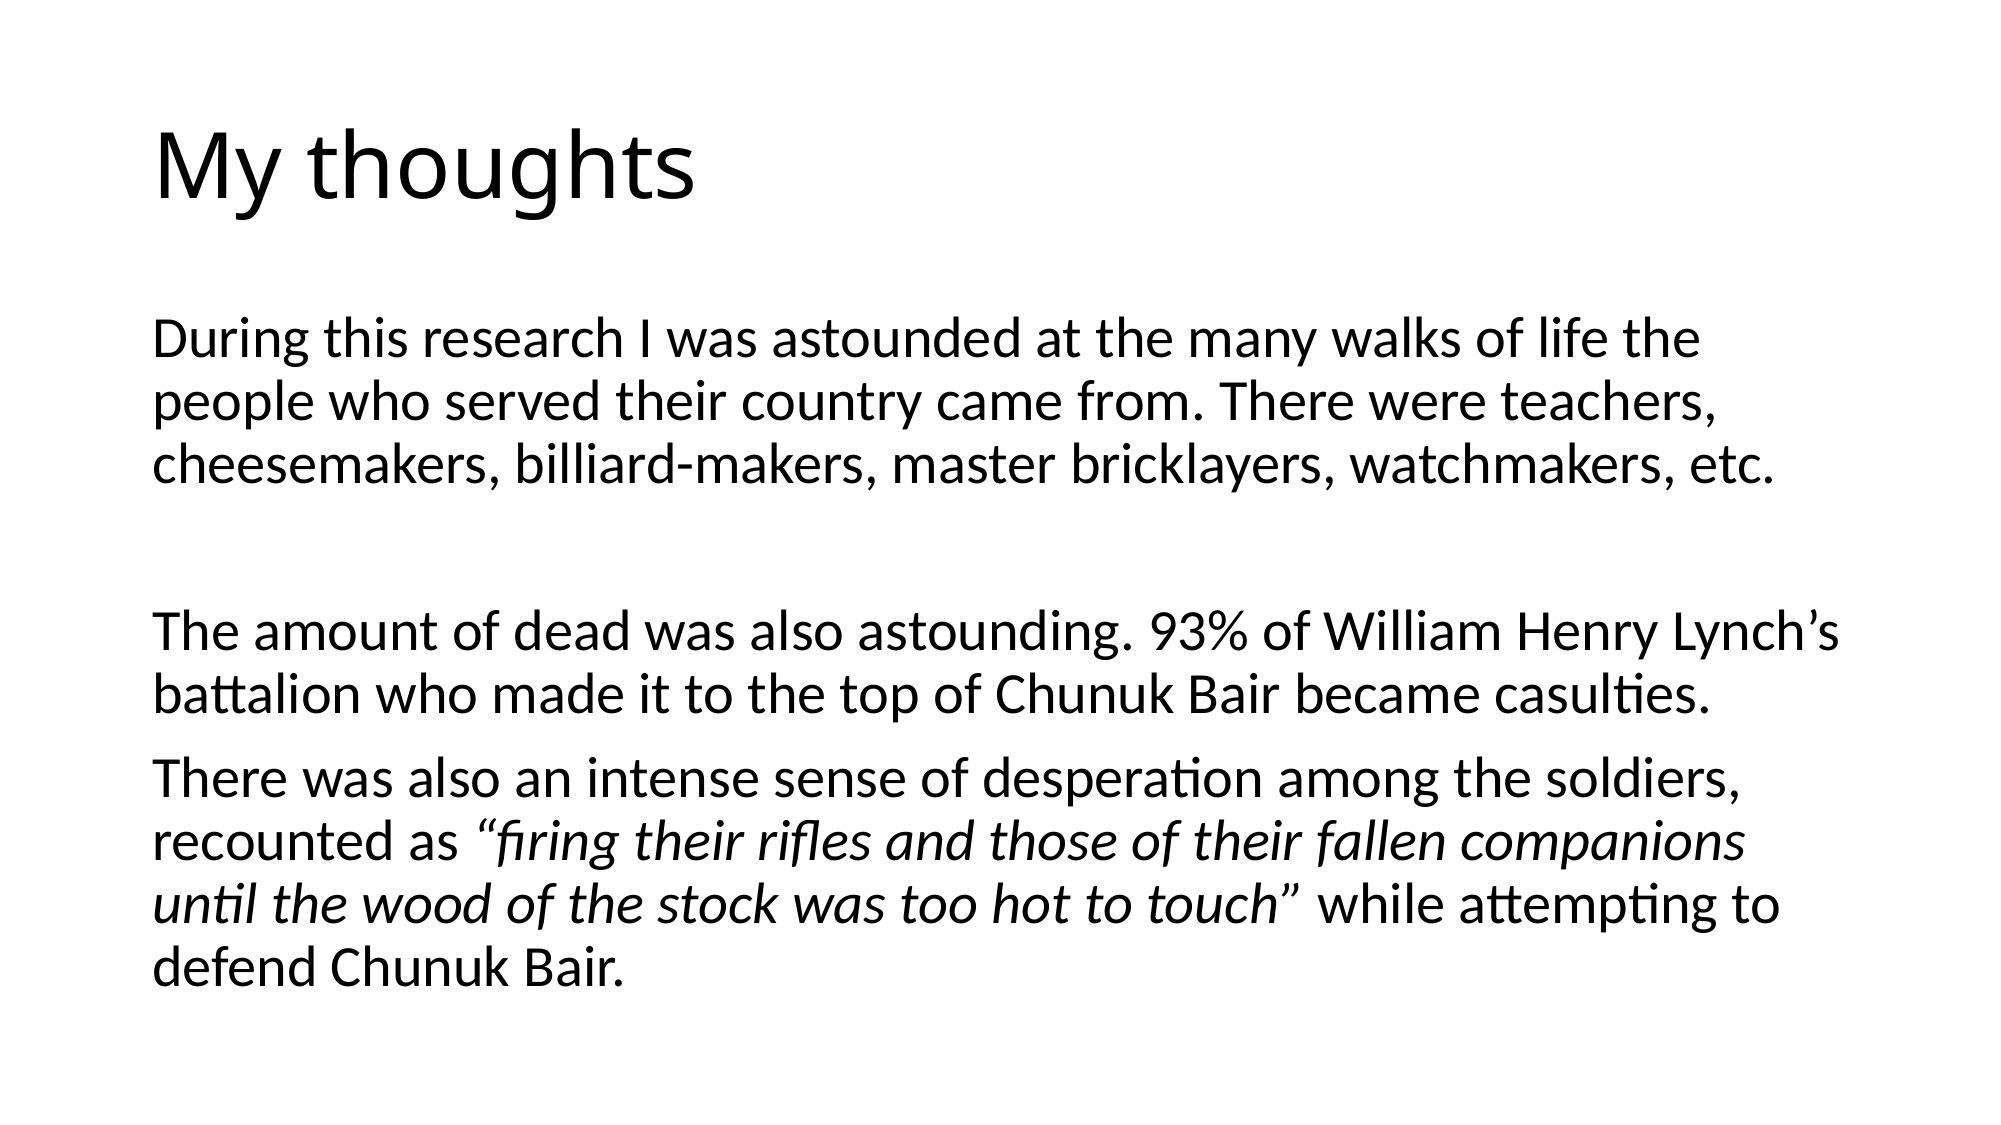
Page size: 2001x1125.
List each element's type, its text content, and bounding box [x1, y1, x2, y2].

list During this research I was astounded at the many walks of life the people who served their country came from. There were teachers, cheesemakers, billiard-makers, master bricklayers, watchmakers, etc. The amount of dead was also astounding. 93% of William Henry Lynch’s battalion who made it to the top of Chunuk Bair became casulties. There was also an intense sense of desperation among the soldiers, recounted as “firing their rifles and those of their fallen companions until the wood of the stock was too hot to touch” while attempting to defend Chunuk Bair. [137, 299, 1863, 1014]
title My thoughts [137, 59, 1863, 278]
